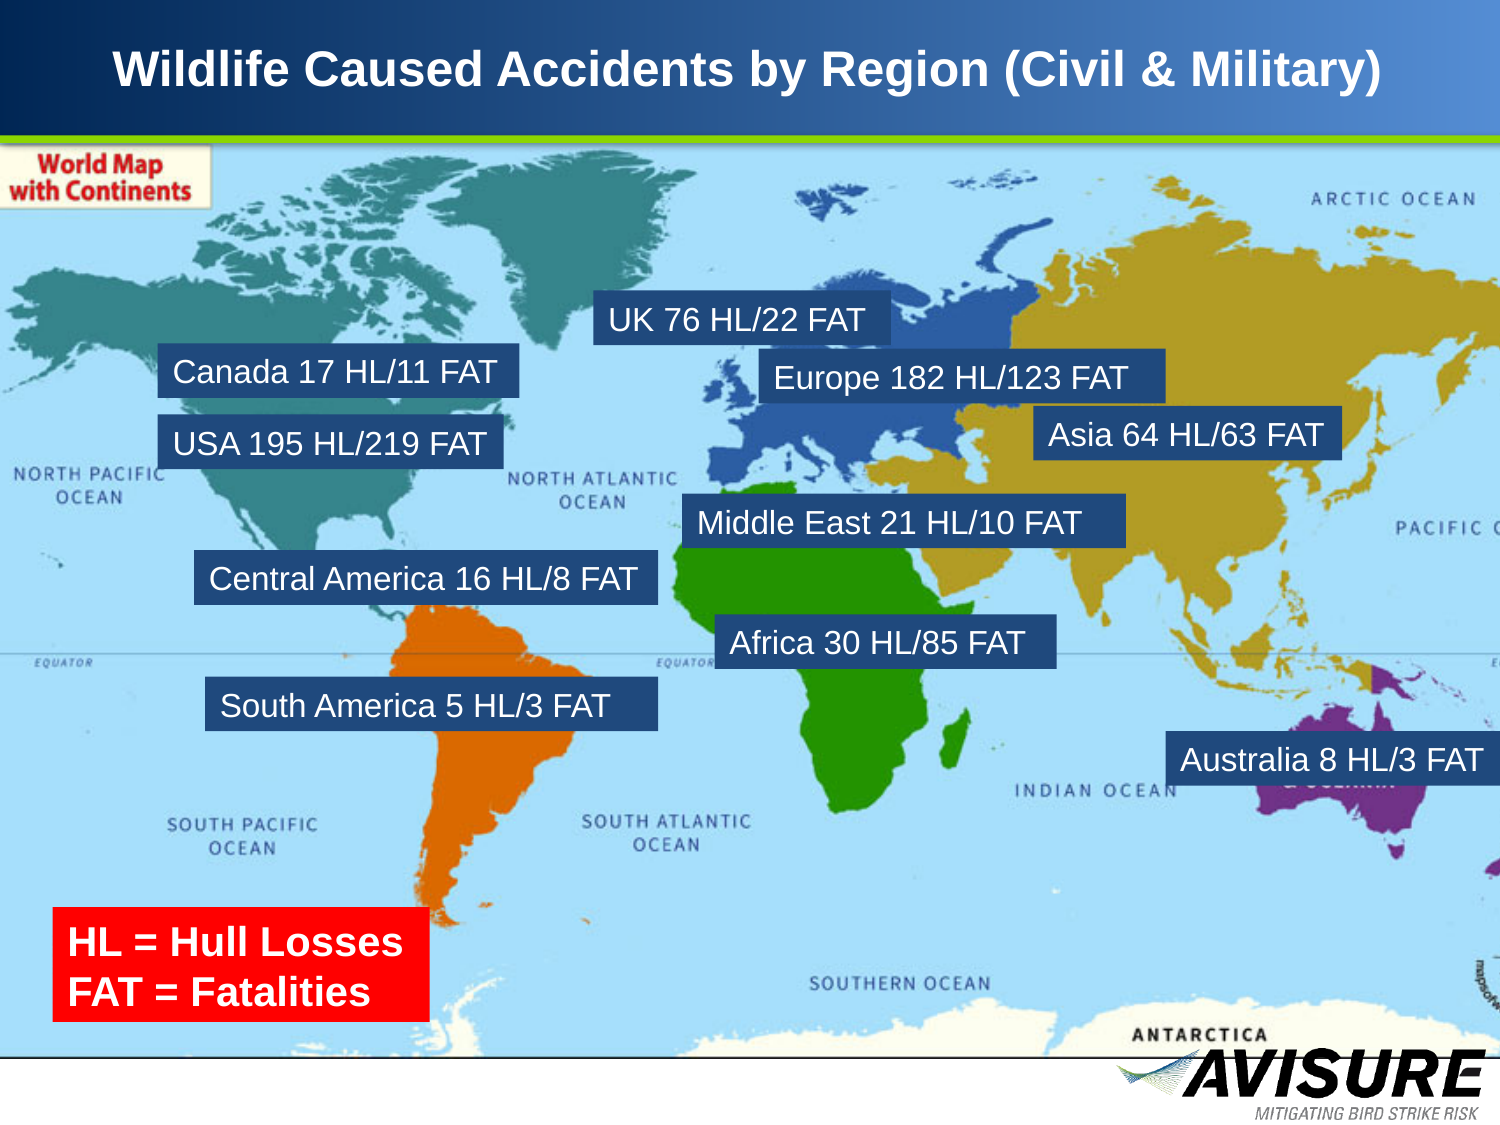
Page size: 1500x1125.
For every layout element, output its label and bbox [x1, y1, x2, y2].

text_box [0, 0, 1500, 144]
picture [0, 144, 1500, 1120]
